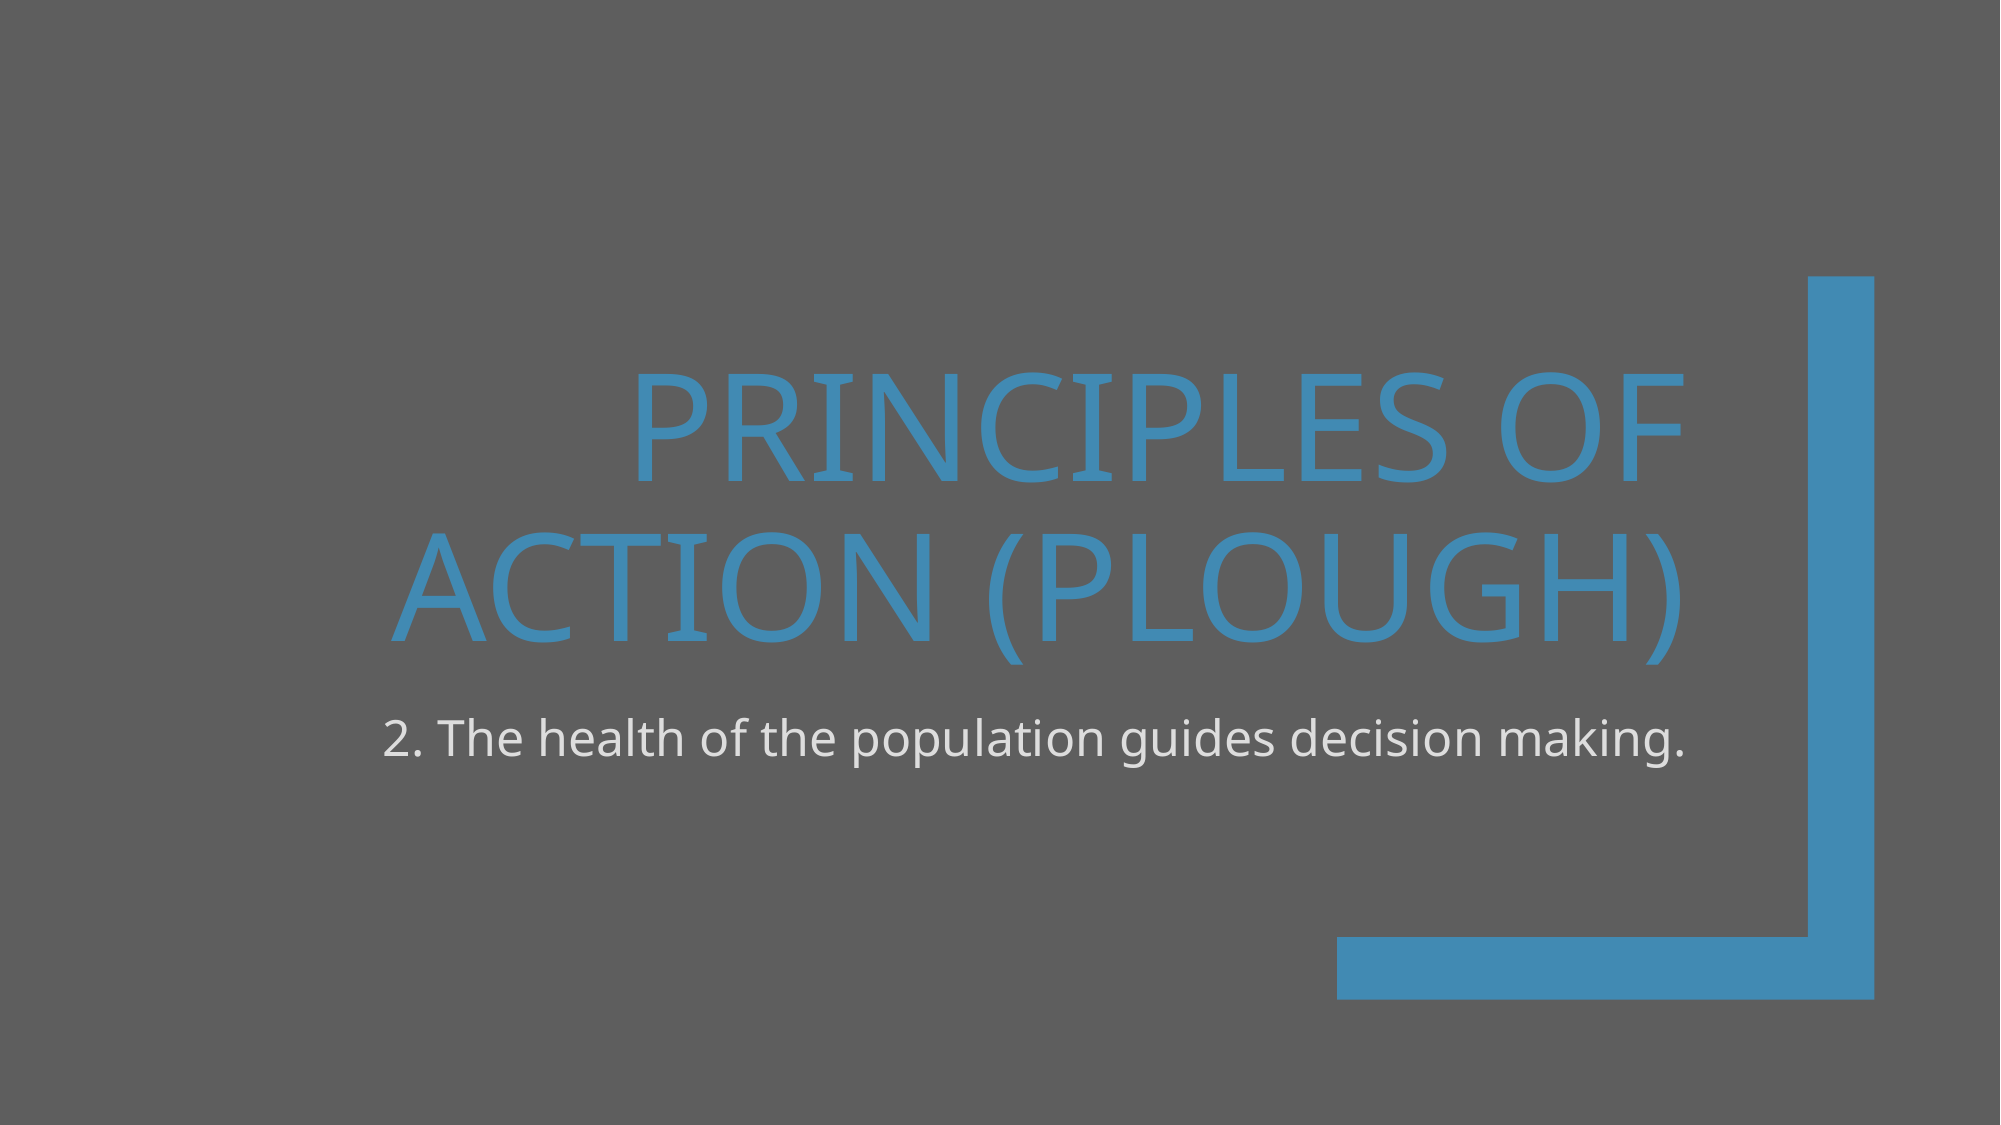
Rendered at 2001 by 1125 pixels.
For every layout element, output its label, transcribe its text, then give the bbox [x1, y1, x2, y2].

list 2. The health of the population guides decision making. [125, 691, 1703, 880]
title Principles of Action (Plough) [125, 213, 1703, 682]
